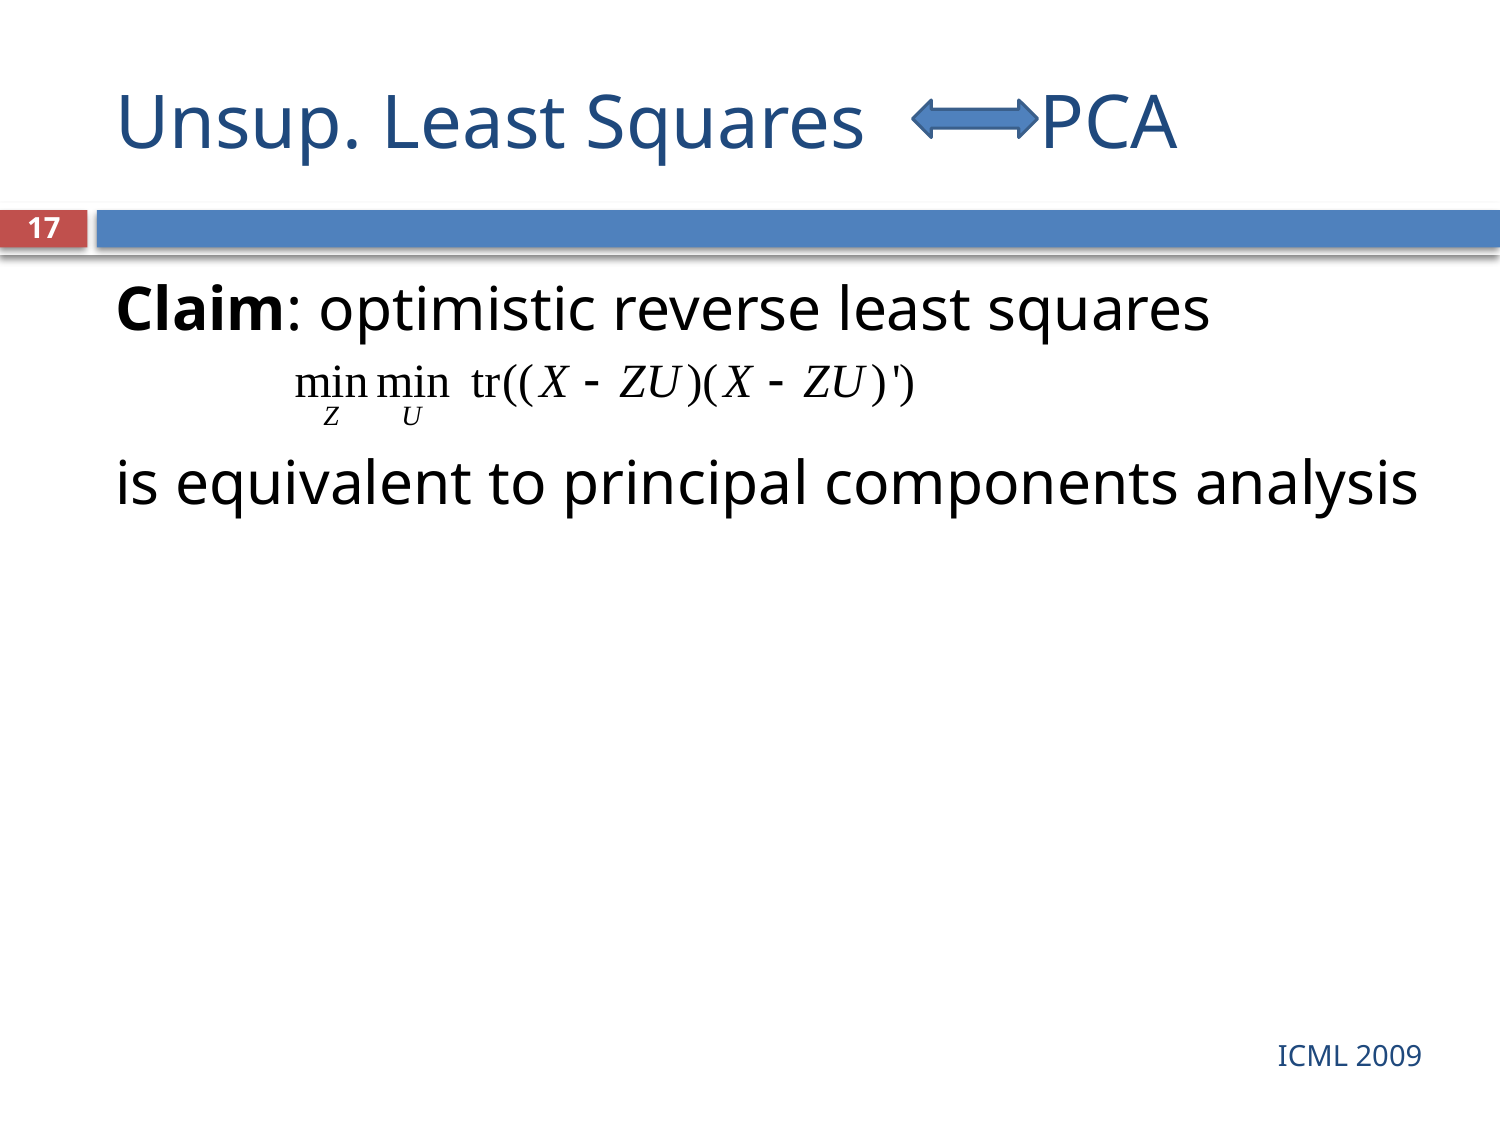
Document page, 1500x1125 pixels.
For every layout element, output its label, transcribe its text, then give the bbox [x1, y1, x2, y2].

slide_number 17 [0, 208, 88, 249]
text_box [911, 98, 1039, 139]
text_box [287, 349, 925, 438]
slide_number ICML 2009 [999, 1025, 1438, 1085]
list Claim: optimistic reverse least squares is equivalent to principal components analysis [100, 262, 1438, 1000]
title Unsup. Least Squares PCA [100, 37, 1438, 200]
